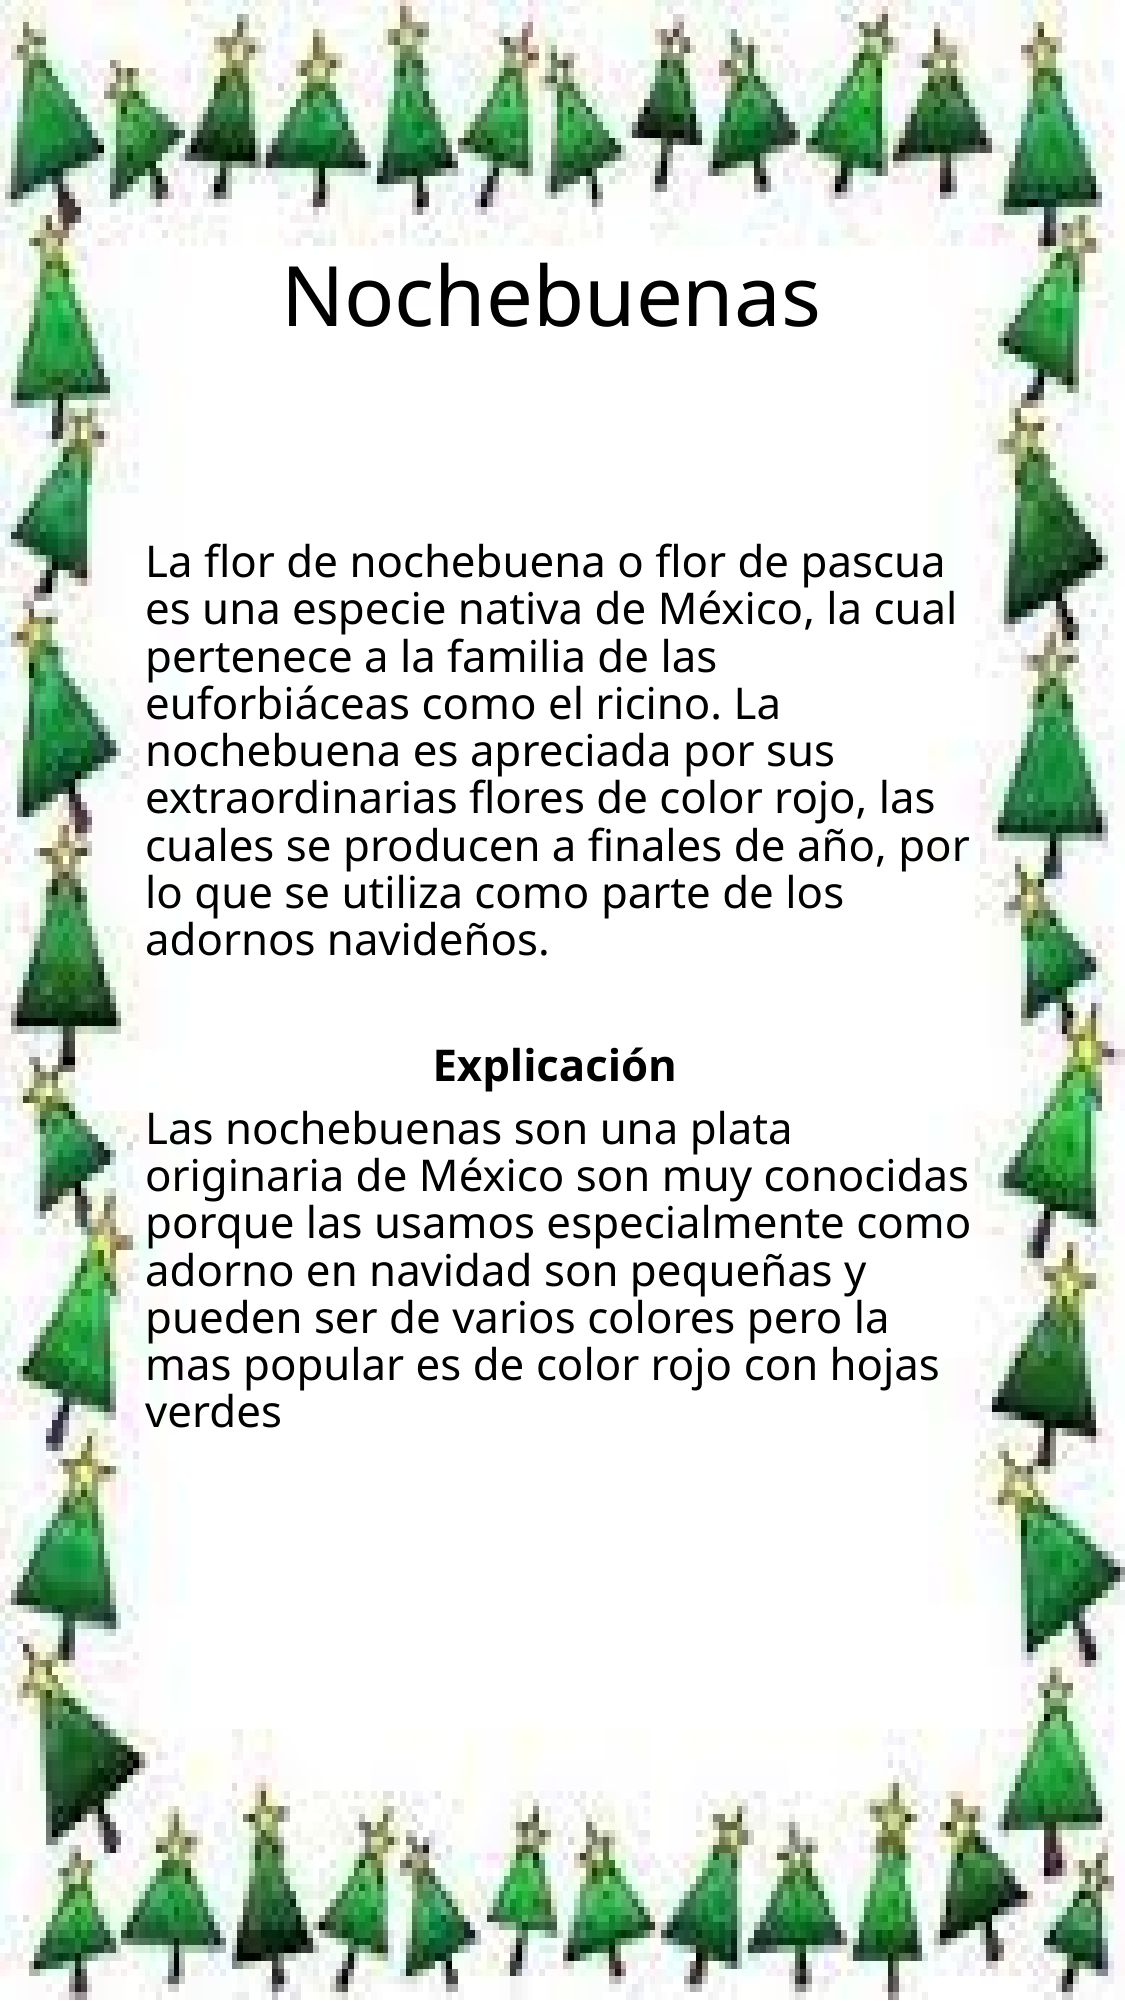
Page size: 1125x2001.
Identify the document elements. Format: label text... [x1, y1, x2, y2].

list La flor de nochebuena o flor de pascua es una especie nativa de México, la cual pertenece a la familia de las euforbiáceas como el ricino. La nochebuena es apreciada por sus extraordinarias flores de color rojo, las cuales se producen a finales de año, por lo que se utiliza como parte de los adornos navideños. Explicación Las nochebuenas son una plata originaria de México son muy conocidas porque las usamos especialmente como adorno en navidad son pequeñas y pueden ser de varios colores pero la mas popular es de color rojo con hojas verdes [130, 532, 991, 1802]
title Nochebuenas [77, 106, 1048, 493]
picture [0, 0, 1125, 2000]
